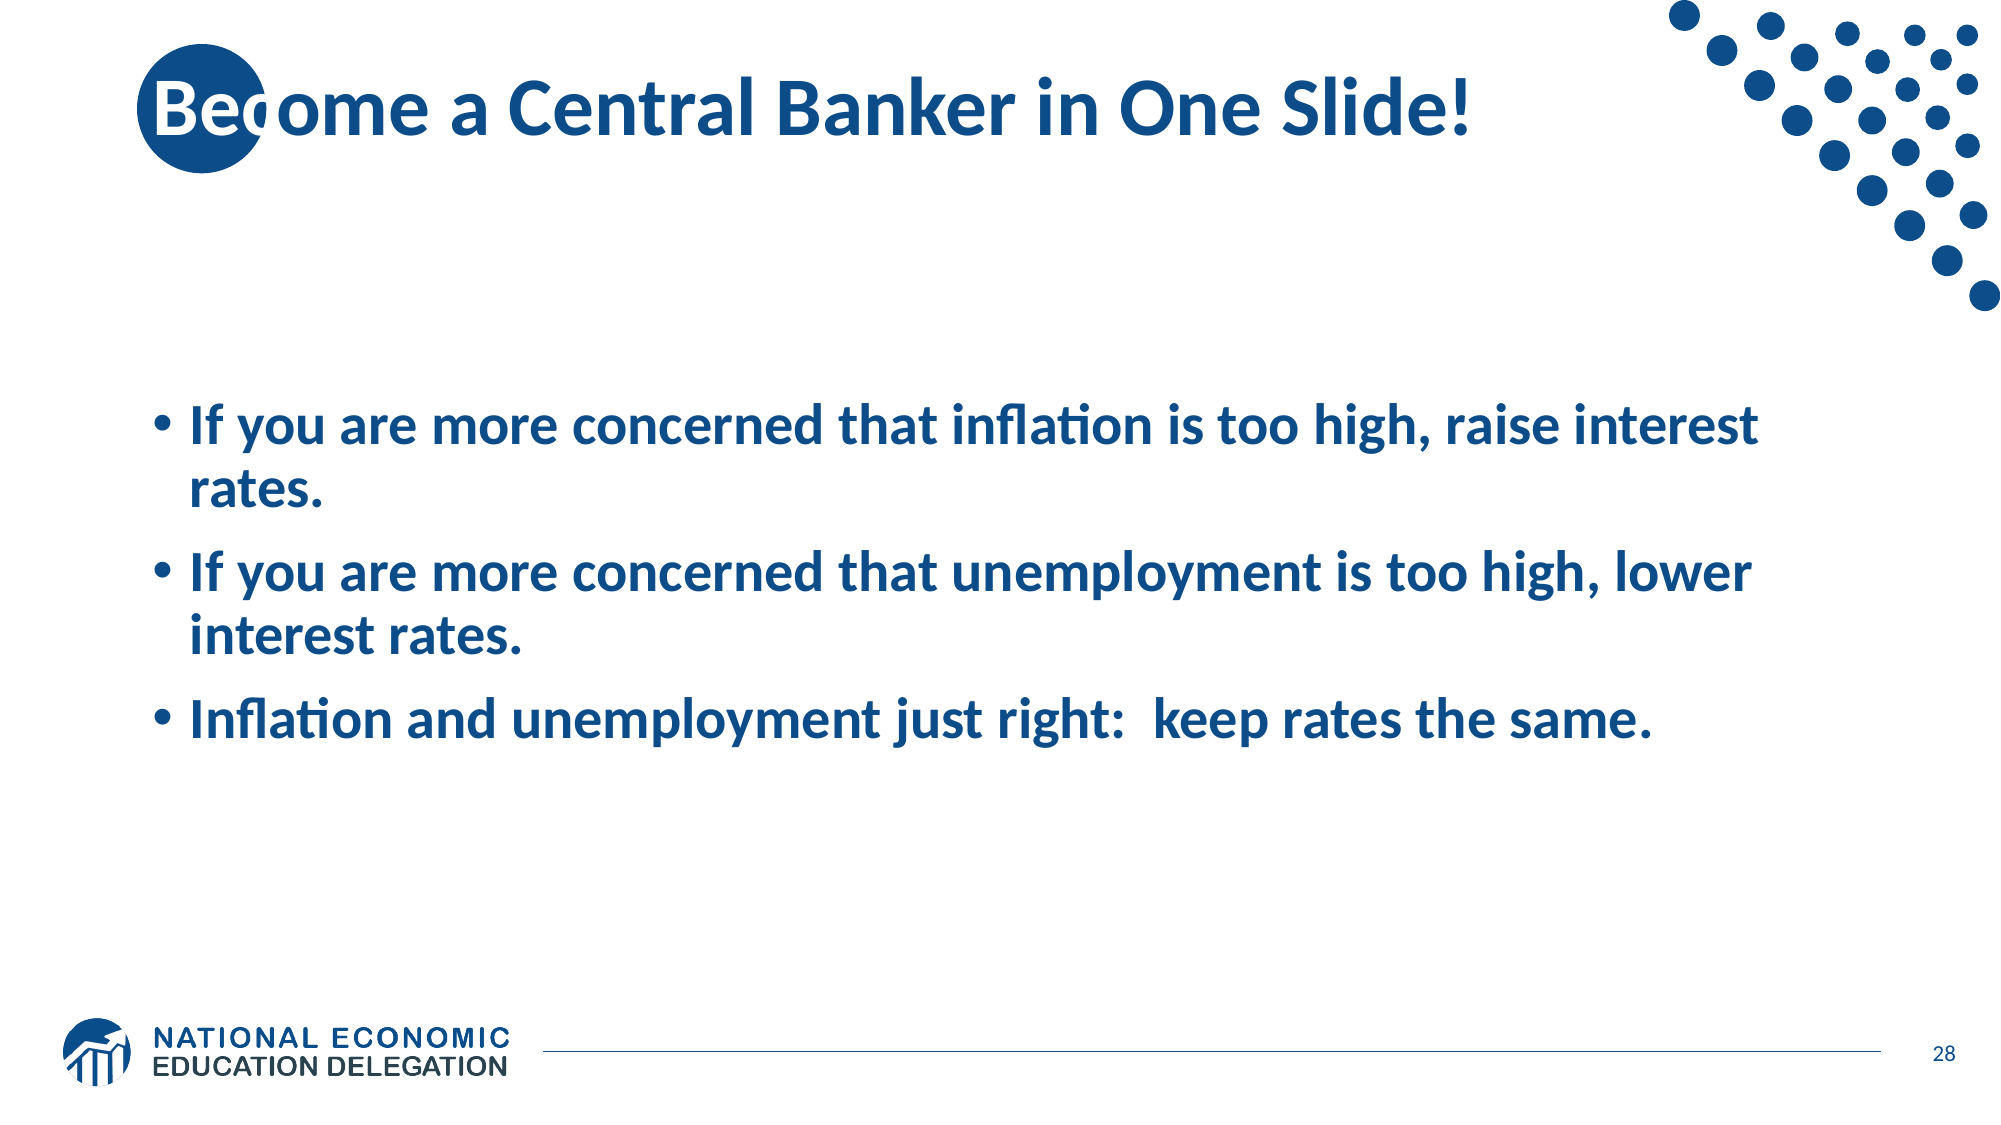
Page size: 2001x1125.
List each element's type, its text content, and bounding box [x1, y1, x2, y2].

title Become a Central Banker in One Slide! [137, 0, 1863, 218]
picture [55, 1013, 520, 1091]
slide_number 28 [1521, 1022, 1972, 1082]
list If you are more concerned that inflation is too high, raise interest rates. If you are more concerned that unemployment is too high, lower interest rates. Inflation and unemployment just right: keep rates the same. [137, 257, 1863, 972]
